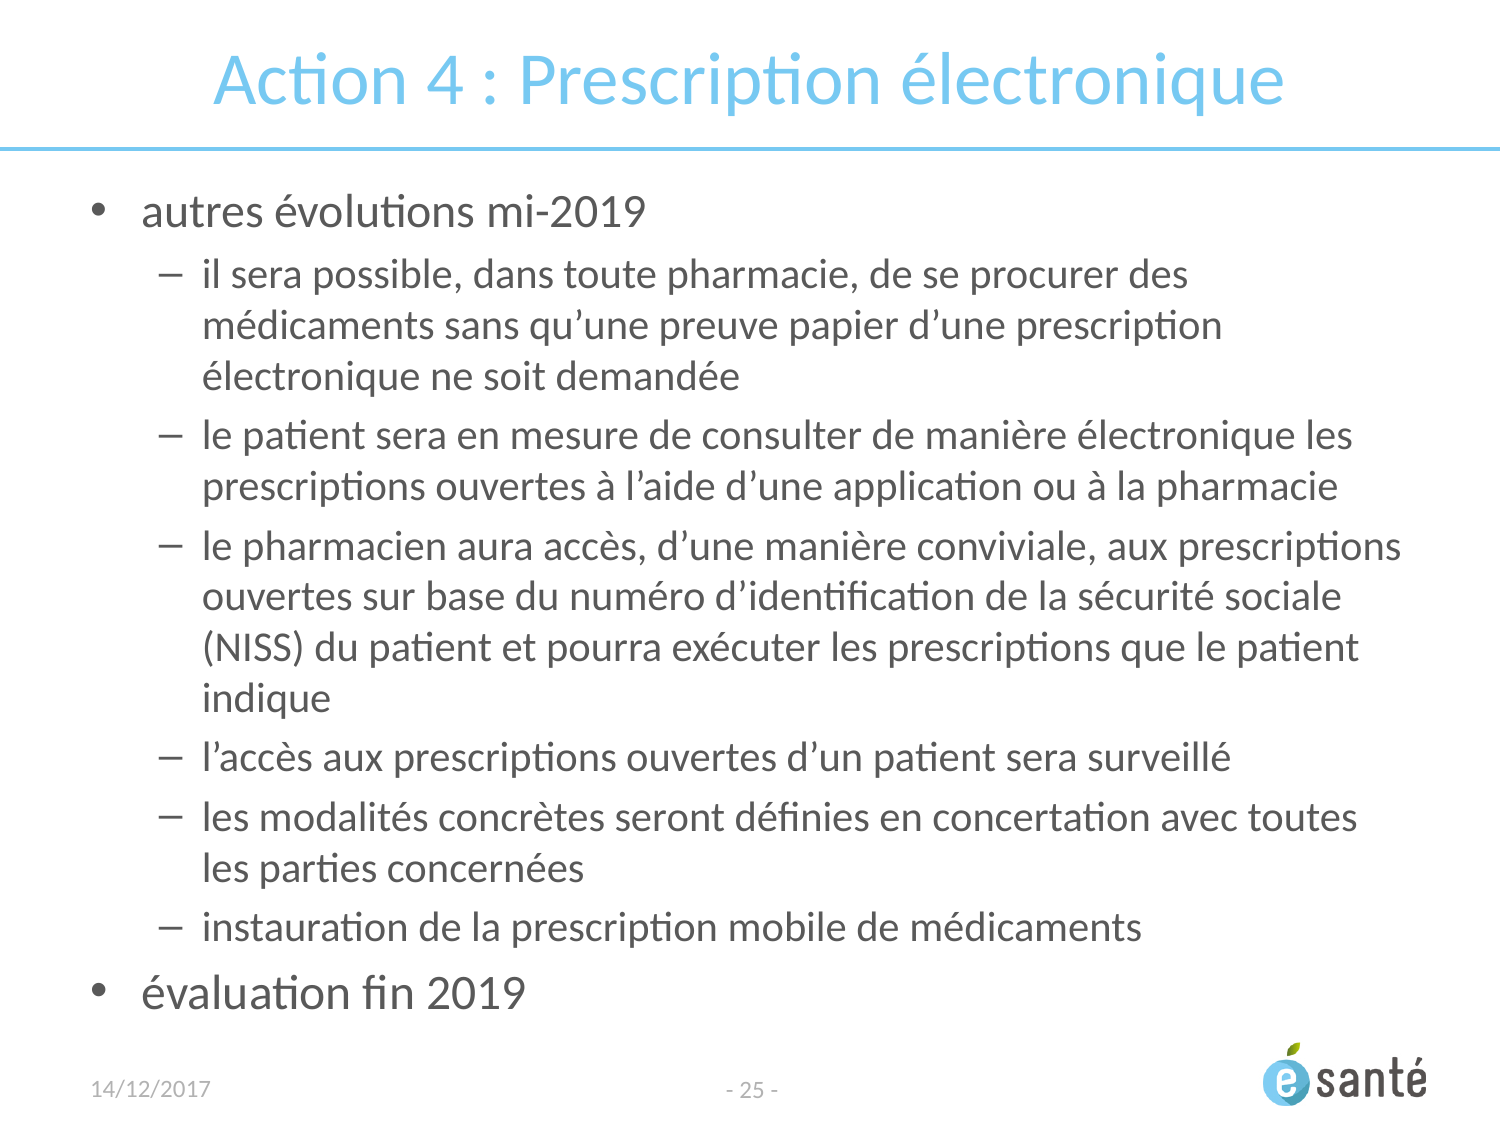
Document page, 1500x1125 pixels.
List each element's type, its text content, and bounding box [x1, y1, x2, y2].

title Action 4 : Prescription électronique [0, 0, 1500, 149]
list autres évolutions mi-2019 il sera possible, dans toute pharmacie, de se procurer des médicaments sans qu’une preuve papier d’une prescription électronique ne soit demandée le patient sera en mesure de consulter de manière électronique les prescriptions ouvertes à l’aide d’une application ou à la pharmacie le pharmacien aura accès, d’une manière conviviale, aux prescriptions ouvertes sur base du numéro d’identification de la sécurité sociale (NISS) du patient et pourra exécuter les prescriptions que le patient indique l’accès aux prescriptions ouvertes d’un patient sera surveillé les modalités concrètes seront définies en concertation avec toutes les parties concernées instauration de la prescription mobile de médicaments évaluation fin 2019 [75, 172, 1425, 1035]
picture [1234, 1034, 1477, 1125]
slide_number - 25 - [577, 1058, 928, 1119]
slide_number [75, 1057, 425, 1118]
